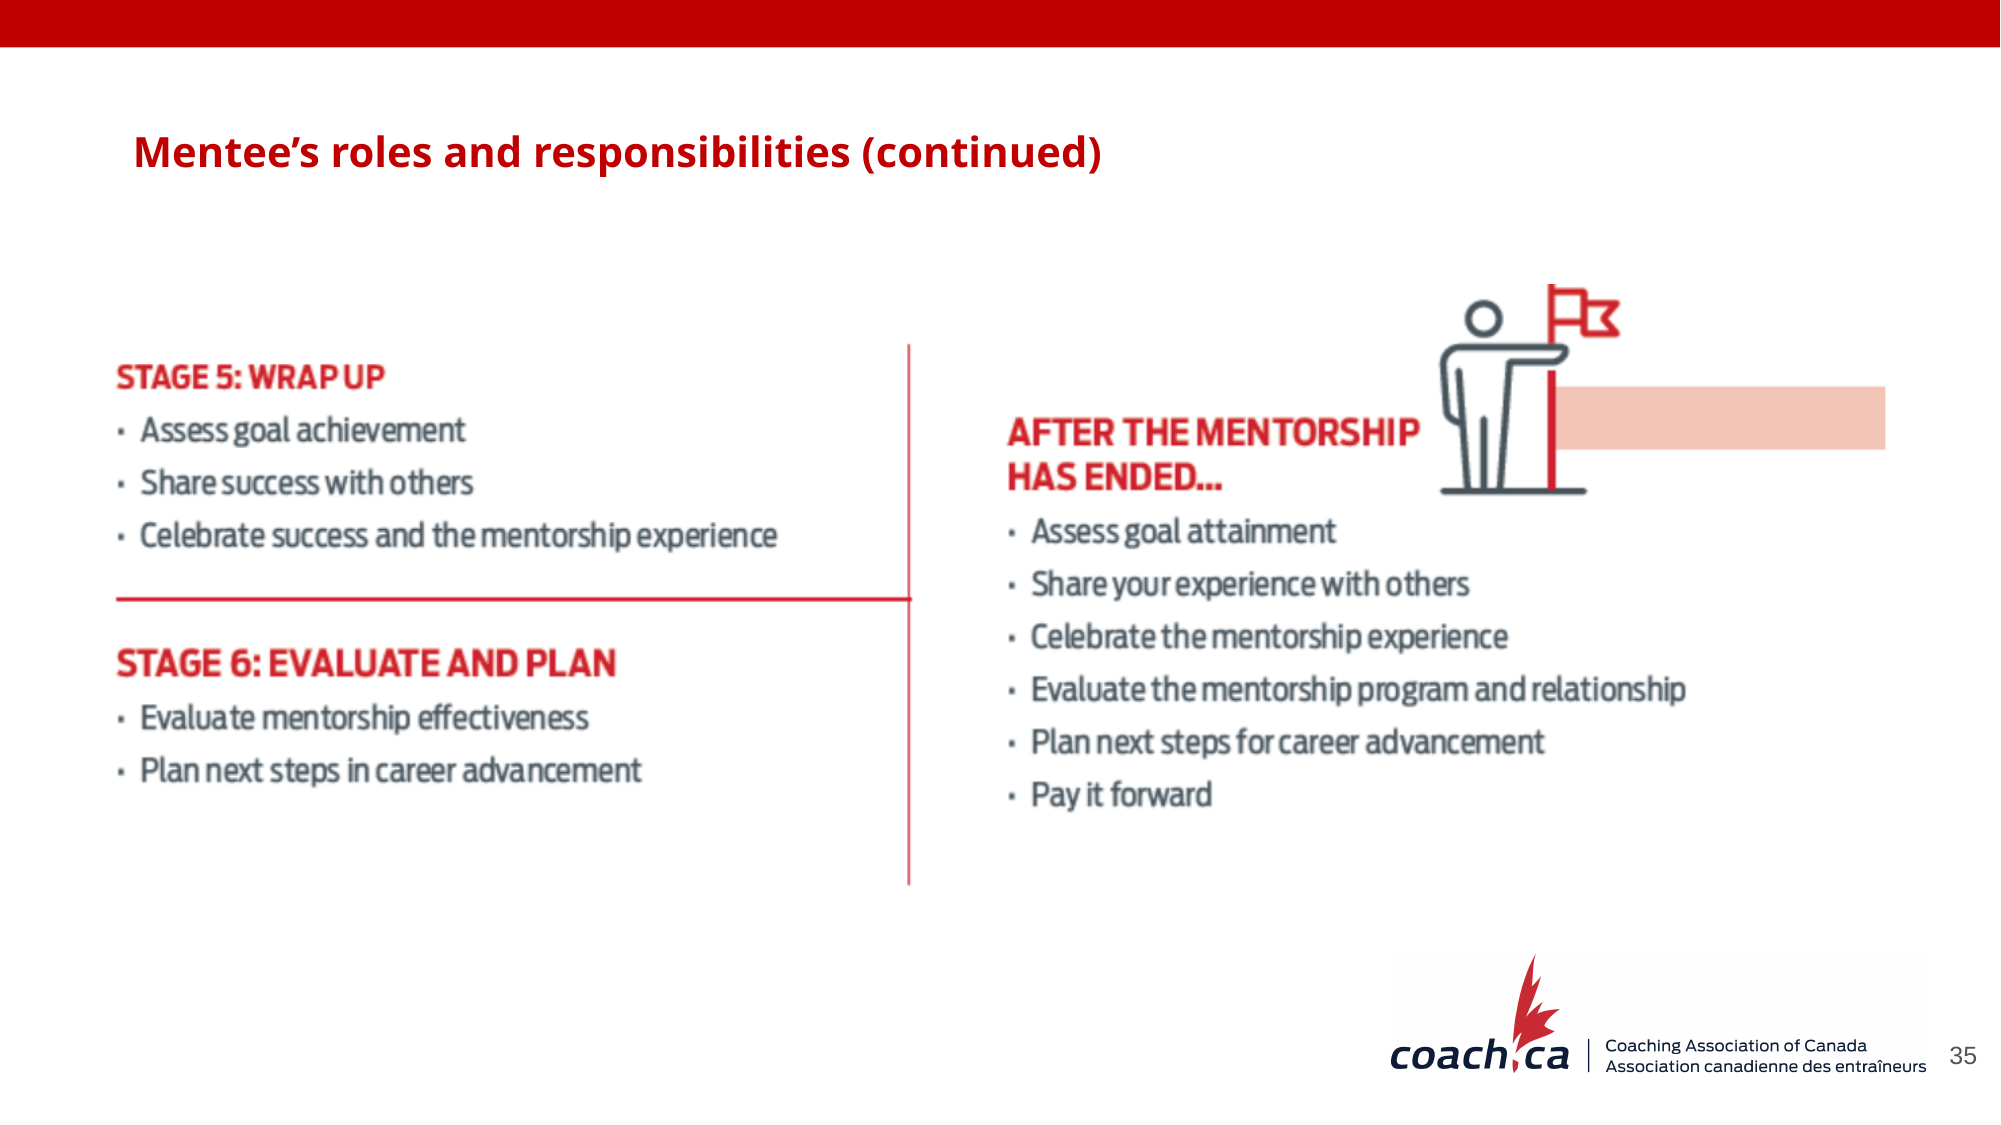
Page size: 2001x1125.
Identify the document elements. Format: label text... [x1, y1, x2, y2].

picture [1391, 953, 1926, 1073]
text_box Mentee’s roles and responsibilities (continued) [118, 118, 1861, 183]
picture [9, 283, 1886, 918]
slide_number 35 [1542, 1024, 1993, 1085]
